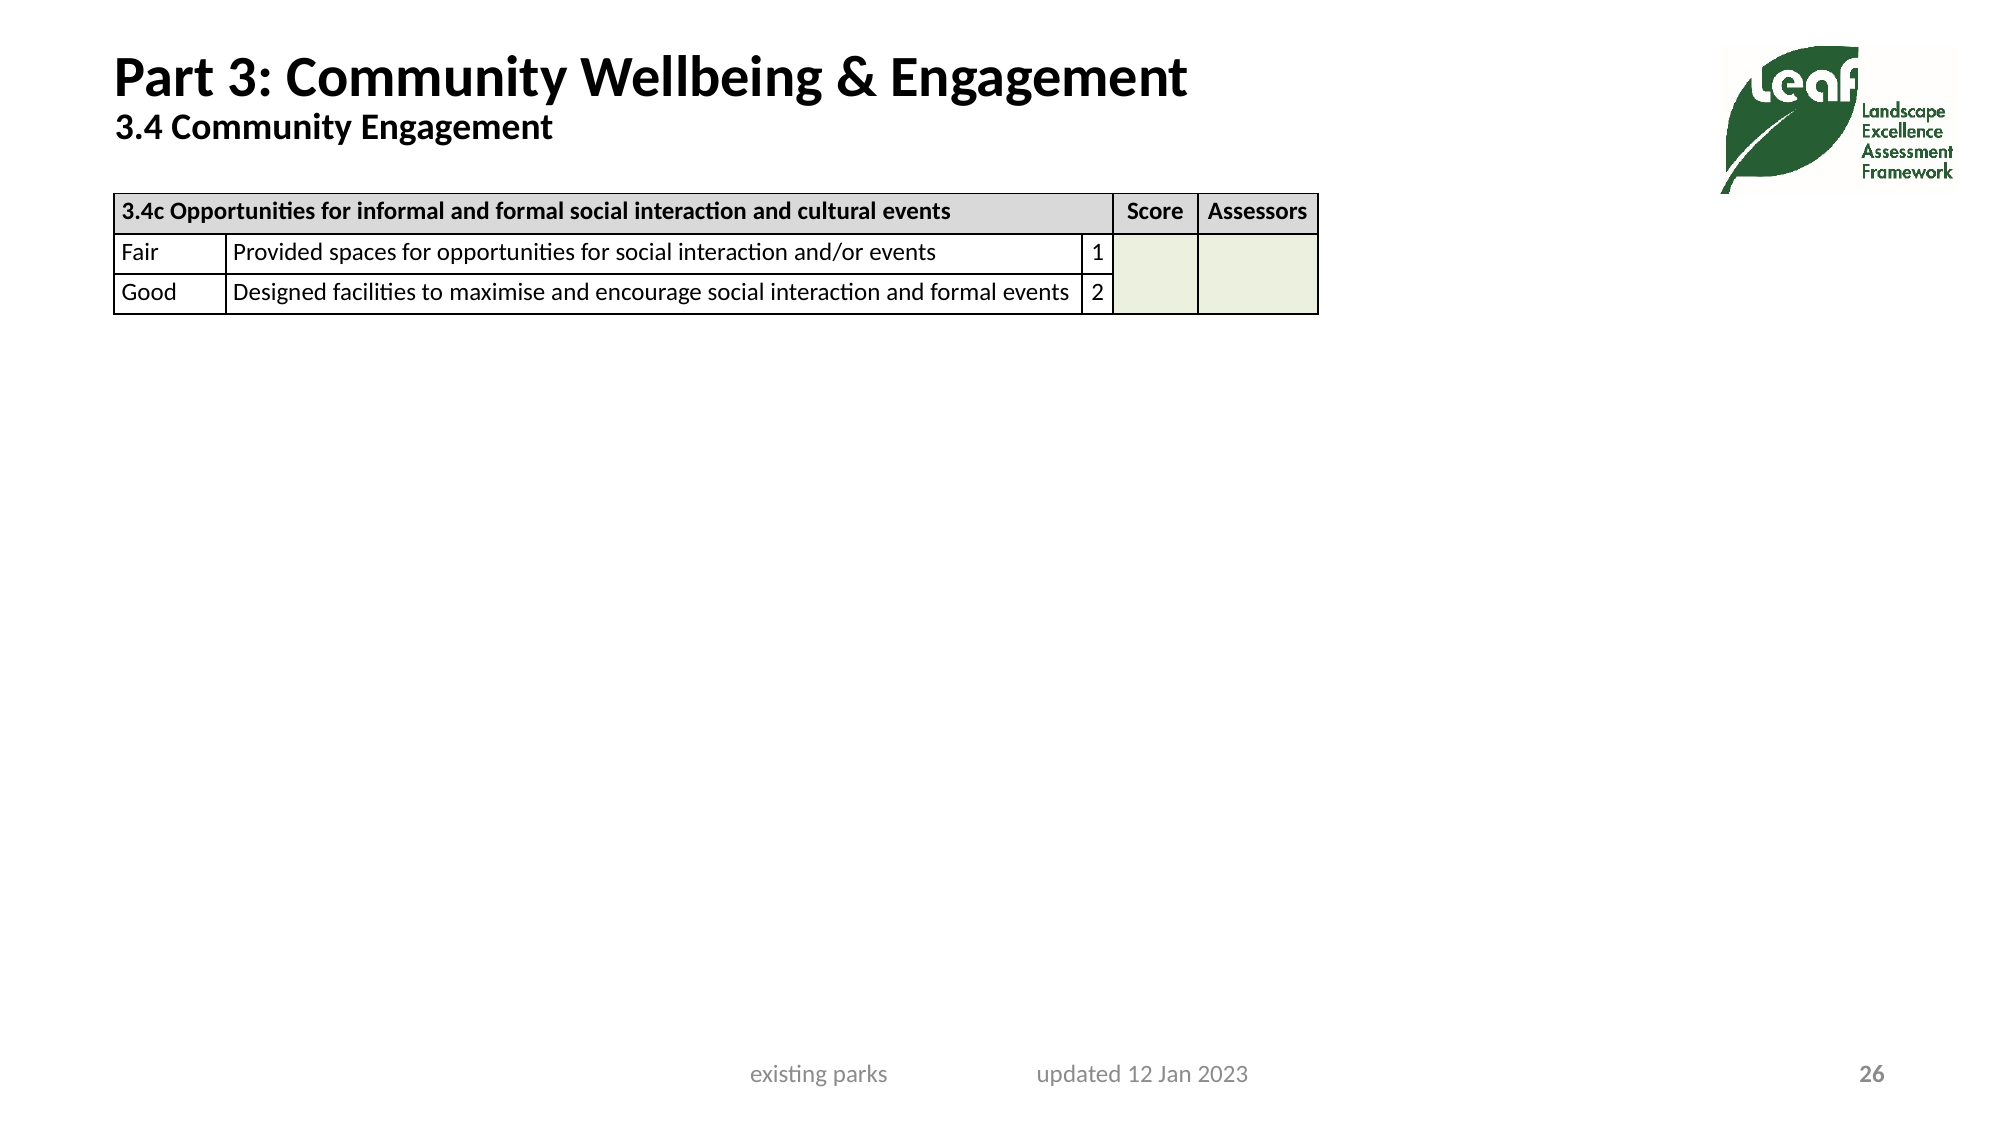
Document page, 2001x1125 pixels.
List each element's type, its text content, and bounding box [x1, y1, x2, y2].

table_header Assessors [1199, 194, 1317, 233]
table_cell Good [115, 275, 225, 313]
picture [1720, 46, 1958, 194]
table_cell Provided spaces for opportunities for social interaction and/or events [227, 235, 1081, 273]
slide_number 26 [1433, 1042, 1900, 1103]
table_header Score [1114, 194, 1197, 233]
table_cell [1114, 235, 1197, 313]
table_header 3.4c Opportunities for informal and formal social interaction and cultural events [115, 194, 1112, 233]
table_cell Designed facilities to maximise and encourage social interaction and formal events [227, 275, 1081, 313]
table_cell 2 [1083, 275, 1112, 313]
table_cell [1199, 235, 1317, 313]
table_cell Fair [115, 235, 225, 273]
table_cell 1 [1083, 235, 1112, 273]
footer existing parks updated 12 Jan 2023 [683, 1042, 1317, 1103]
title Part 3: Community Wellbeing & Engagement 3.4 Community Engagement [99, 45, 1655, 194]
